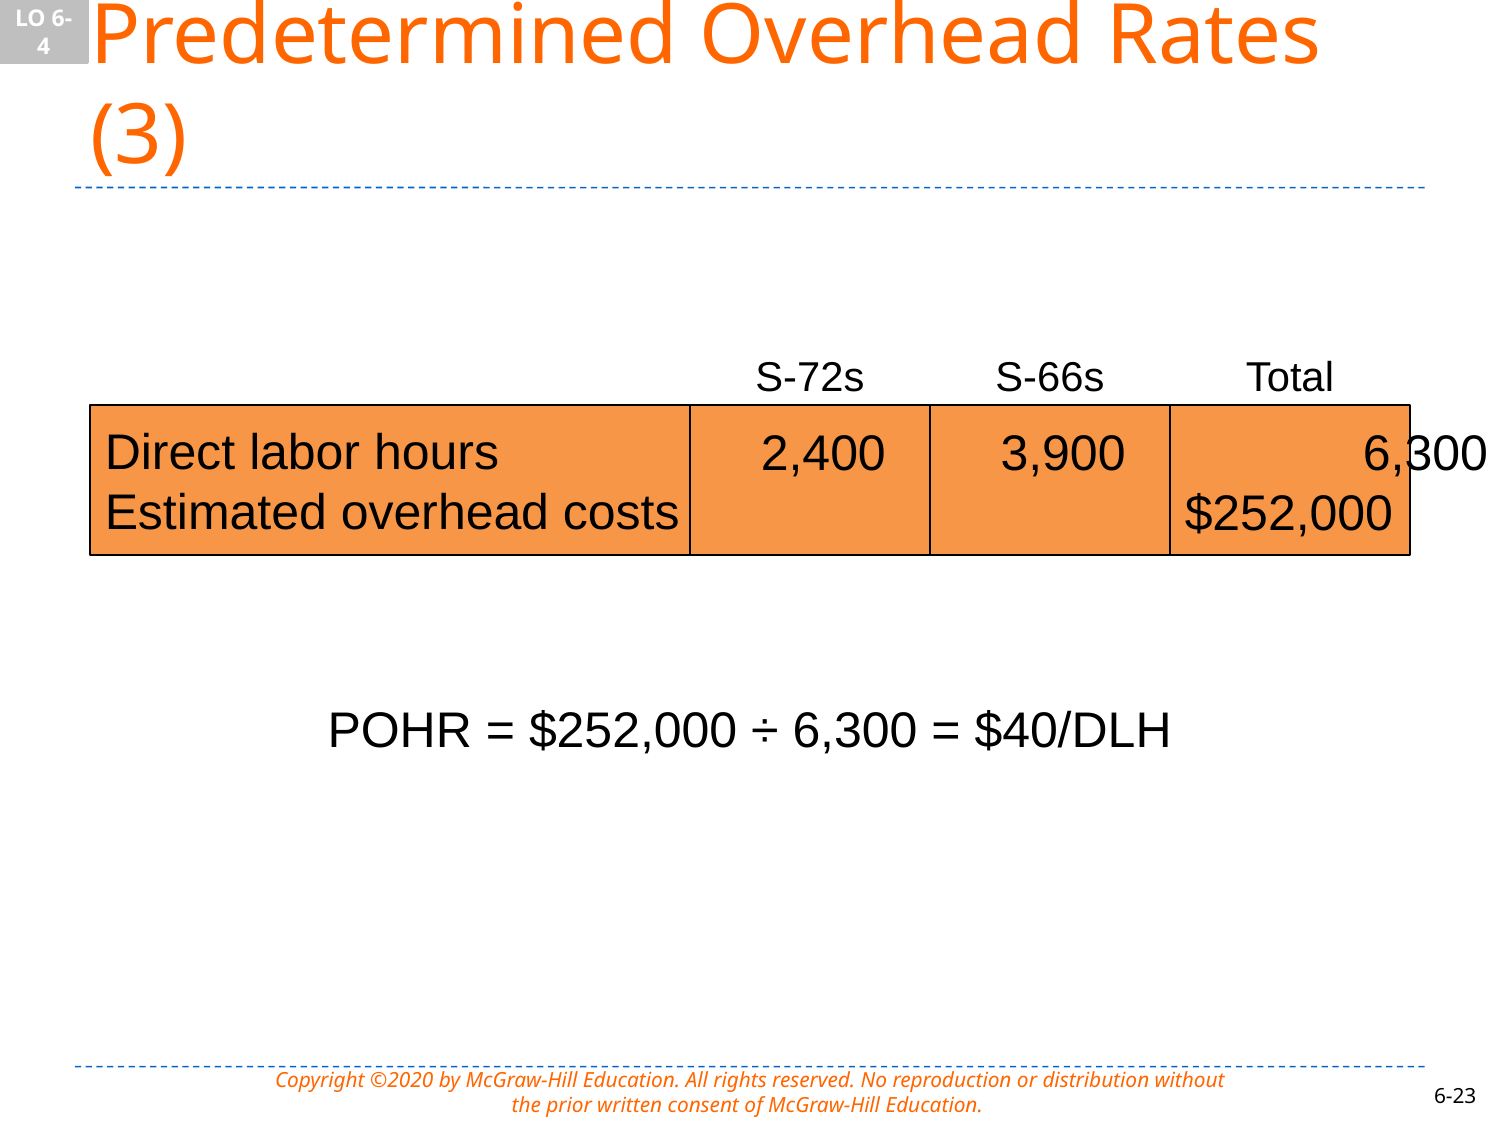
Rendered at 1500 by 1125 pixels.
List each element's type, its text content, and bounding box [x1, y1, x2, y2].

text_box LO 6-4 [0, 0, 89, 64]
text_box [89, 344, 1411, 556]
title Predetermined Overhead Rates (3) [75, 37, 1425, 188]
text_box POHR = $252,000 ÷ 6,300 = $40/DLH [299, 690, 1200, 766]
